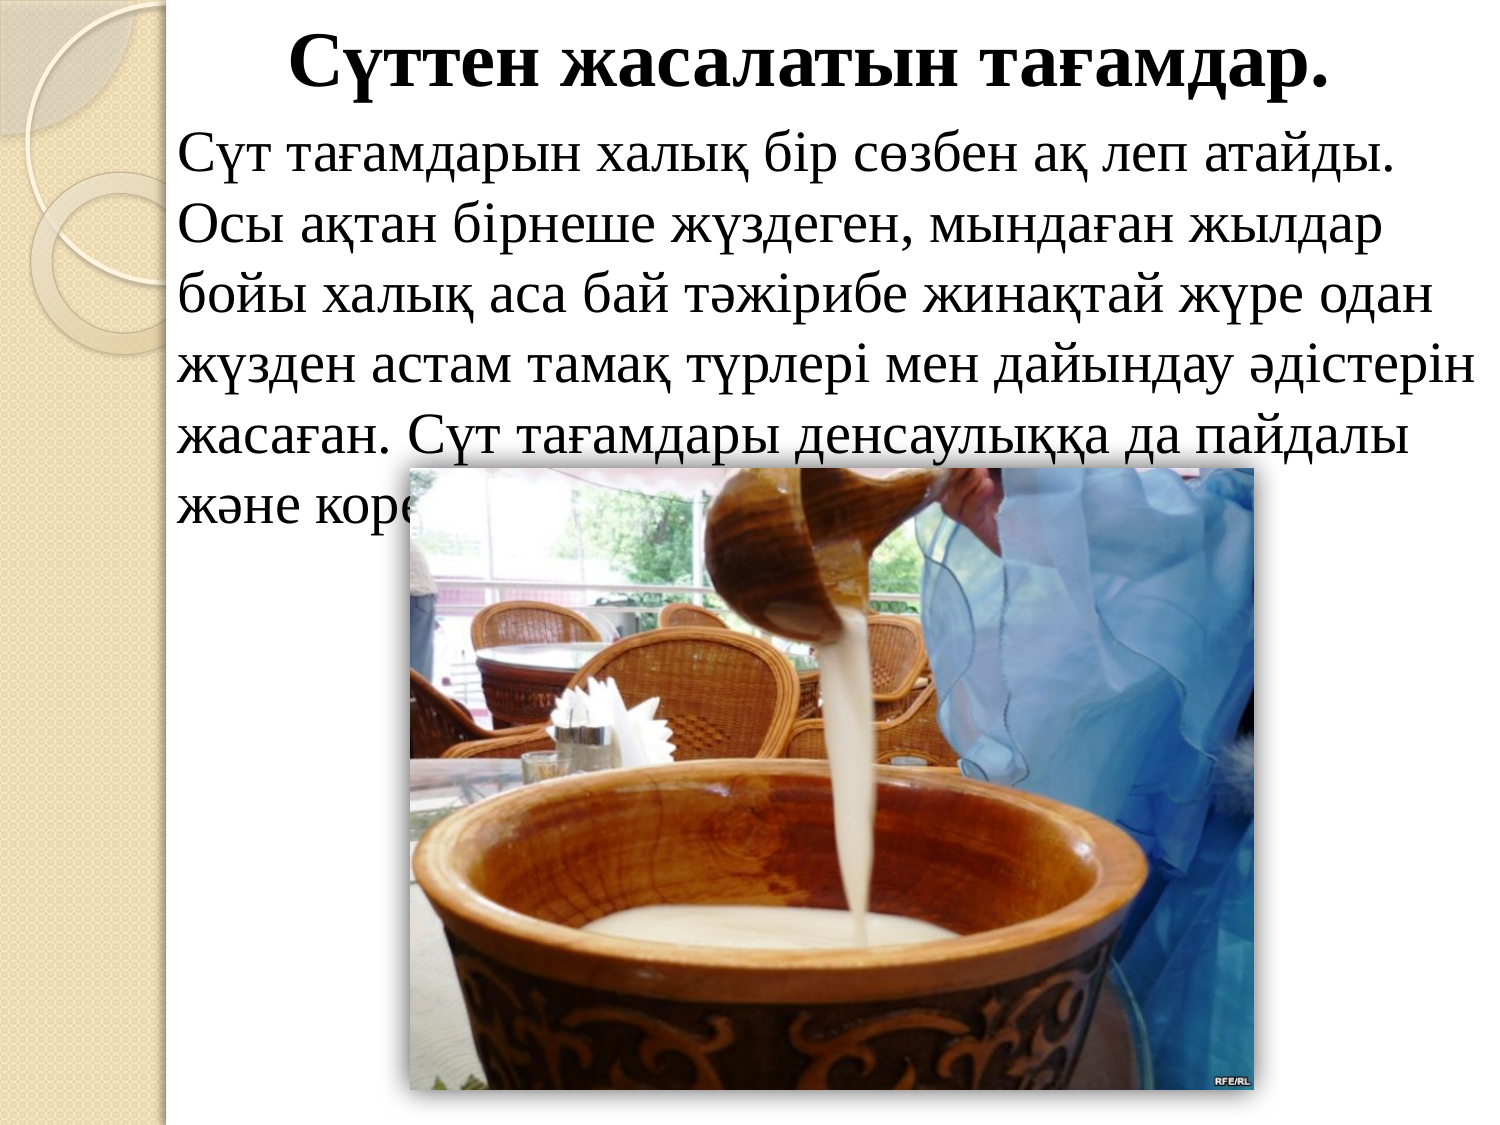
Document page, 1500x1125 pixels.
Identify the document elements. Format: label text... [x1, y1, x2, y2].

list Сүттен жасалатын тағамдар. Сүт тағамдарын халық бір сөзбен ақ леп атайды. Осы ақтан бірнеше жүздеген, мындаған жылдар бойы халық аса бай тәжірибе жинақтай жүре одан жүзден астам тамақ түрлері мен дайындау әдістерін жасаған. Сүт тағамдары денсаулыққа да пайдалы және коректік қасиеті де мол. [105, 0, 1500, 552]
picture [409, 468, 1255, 1091]
